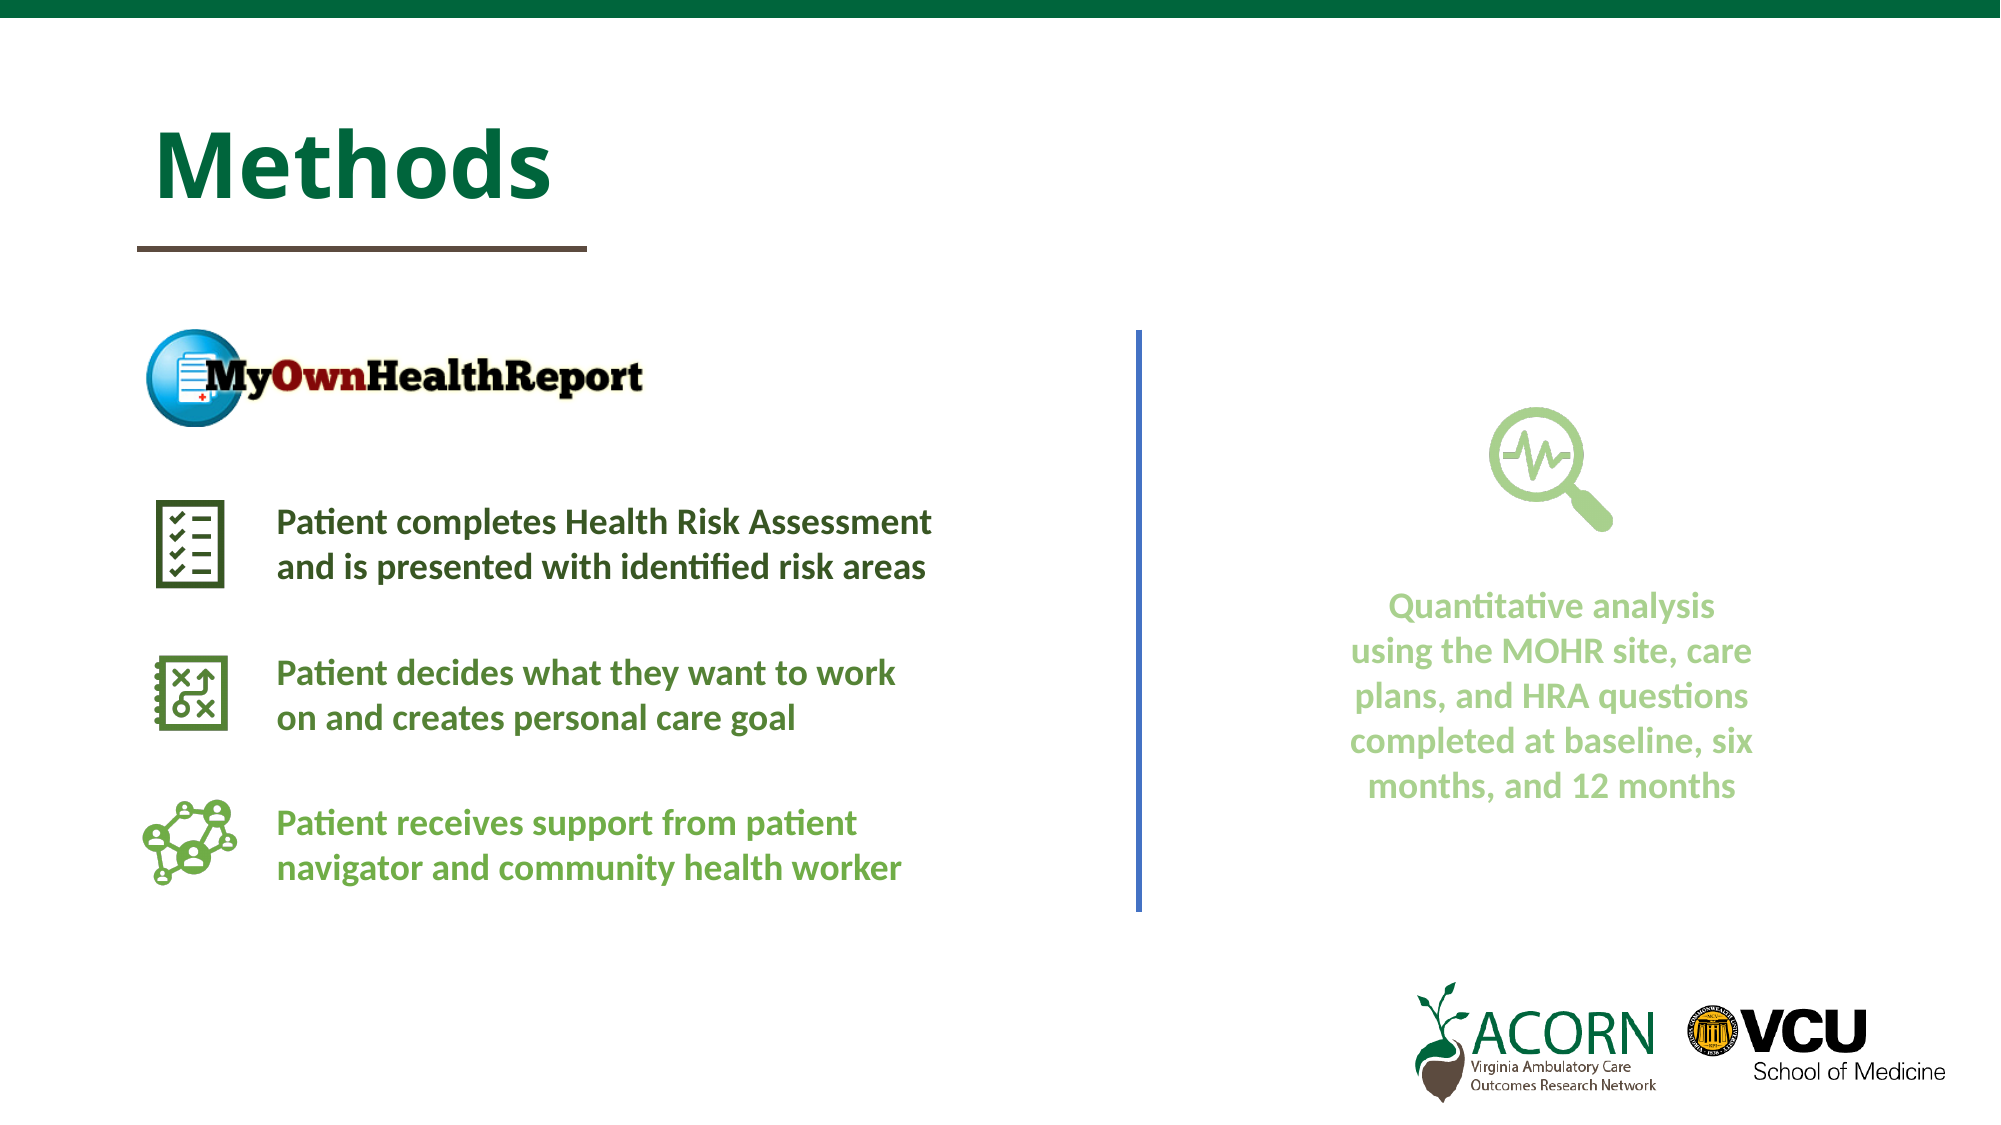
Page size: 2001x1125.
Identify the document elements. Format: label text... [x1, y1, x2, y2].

picture [137, 491, 243, 597]
picture [1686, 1004, 1945, 1080]
picture [136, 790, 242, 896]
text_box Patient decides what they want to work on and creates personal care goal [261, 640, 960, 746]
picture [1476, 394, 1627, 545]
title Methods [137, 59, 1863, 278]
picture [153, 329, 658, 427]
picture [137, 640, 243, 746]
text_box Quantitative analysis using the MOHR site, care plans, and HRA questions completed at baseline, six months, and 12 months [1333, 573, 1771, 814]
text_box Patient receives support from patient navigator and community health worker [261, 790, 960, 896]
text_box Patient completes Health Risk Assessment and is presented with identified risk areas [261, 490, 960, 595]
picture [1415, 982, 1658, 1103]
picture [137, 329, 186, 427]
